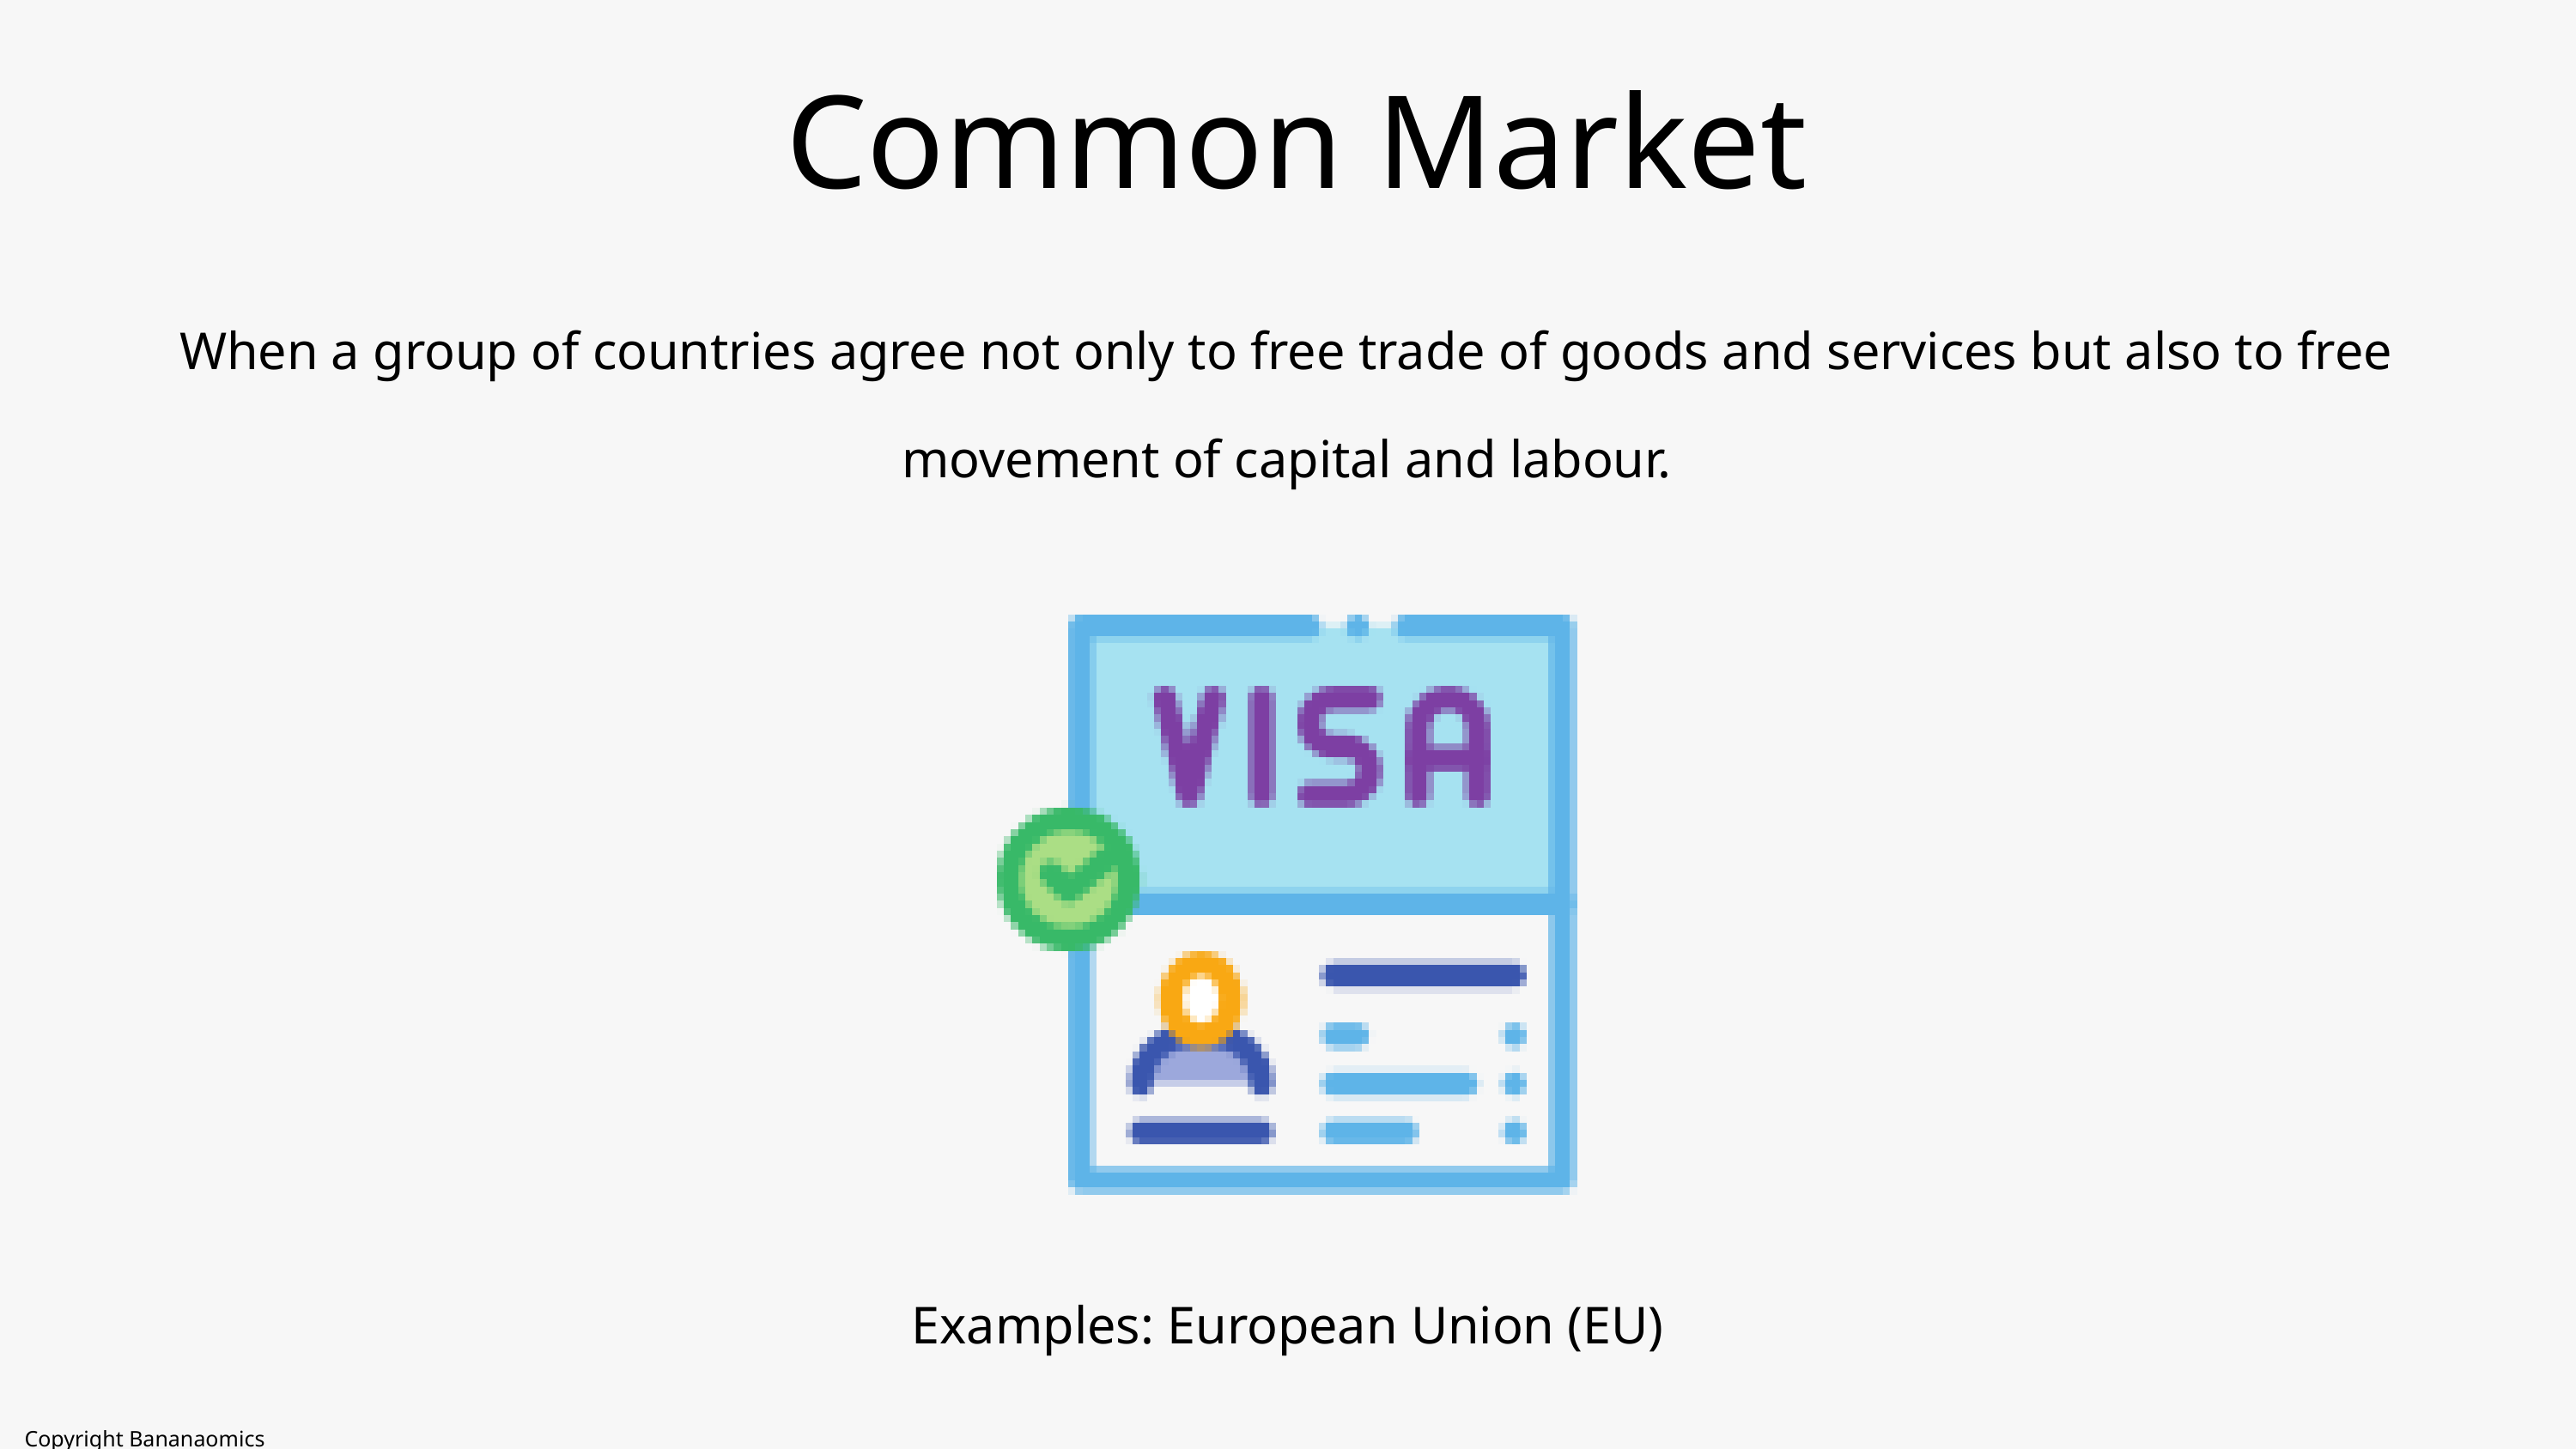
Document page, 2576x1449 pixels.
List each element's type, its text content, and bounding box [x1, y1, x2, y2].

picture [997, 615, 1577, 1195]
text_box Examples: European Union (EU) [127, 1246, 2449, 1355]
text_box Copyright Bananaomics [0, 1420, 553, 1449]
text_box Common Market [144, 92, 2448, 215]
text_box When a group of countries agree not only to free trade of goods and services but also to free movement of capital and labour. [126, 271, 2448, 488]
